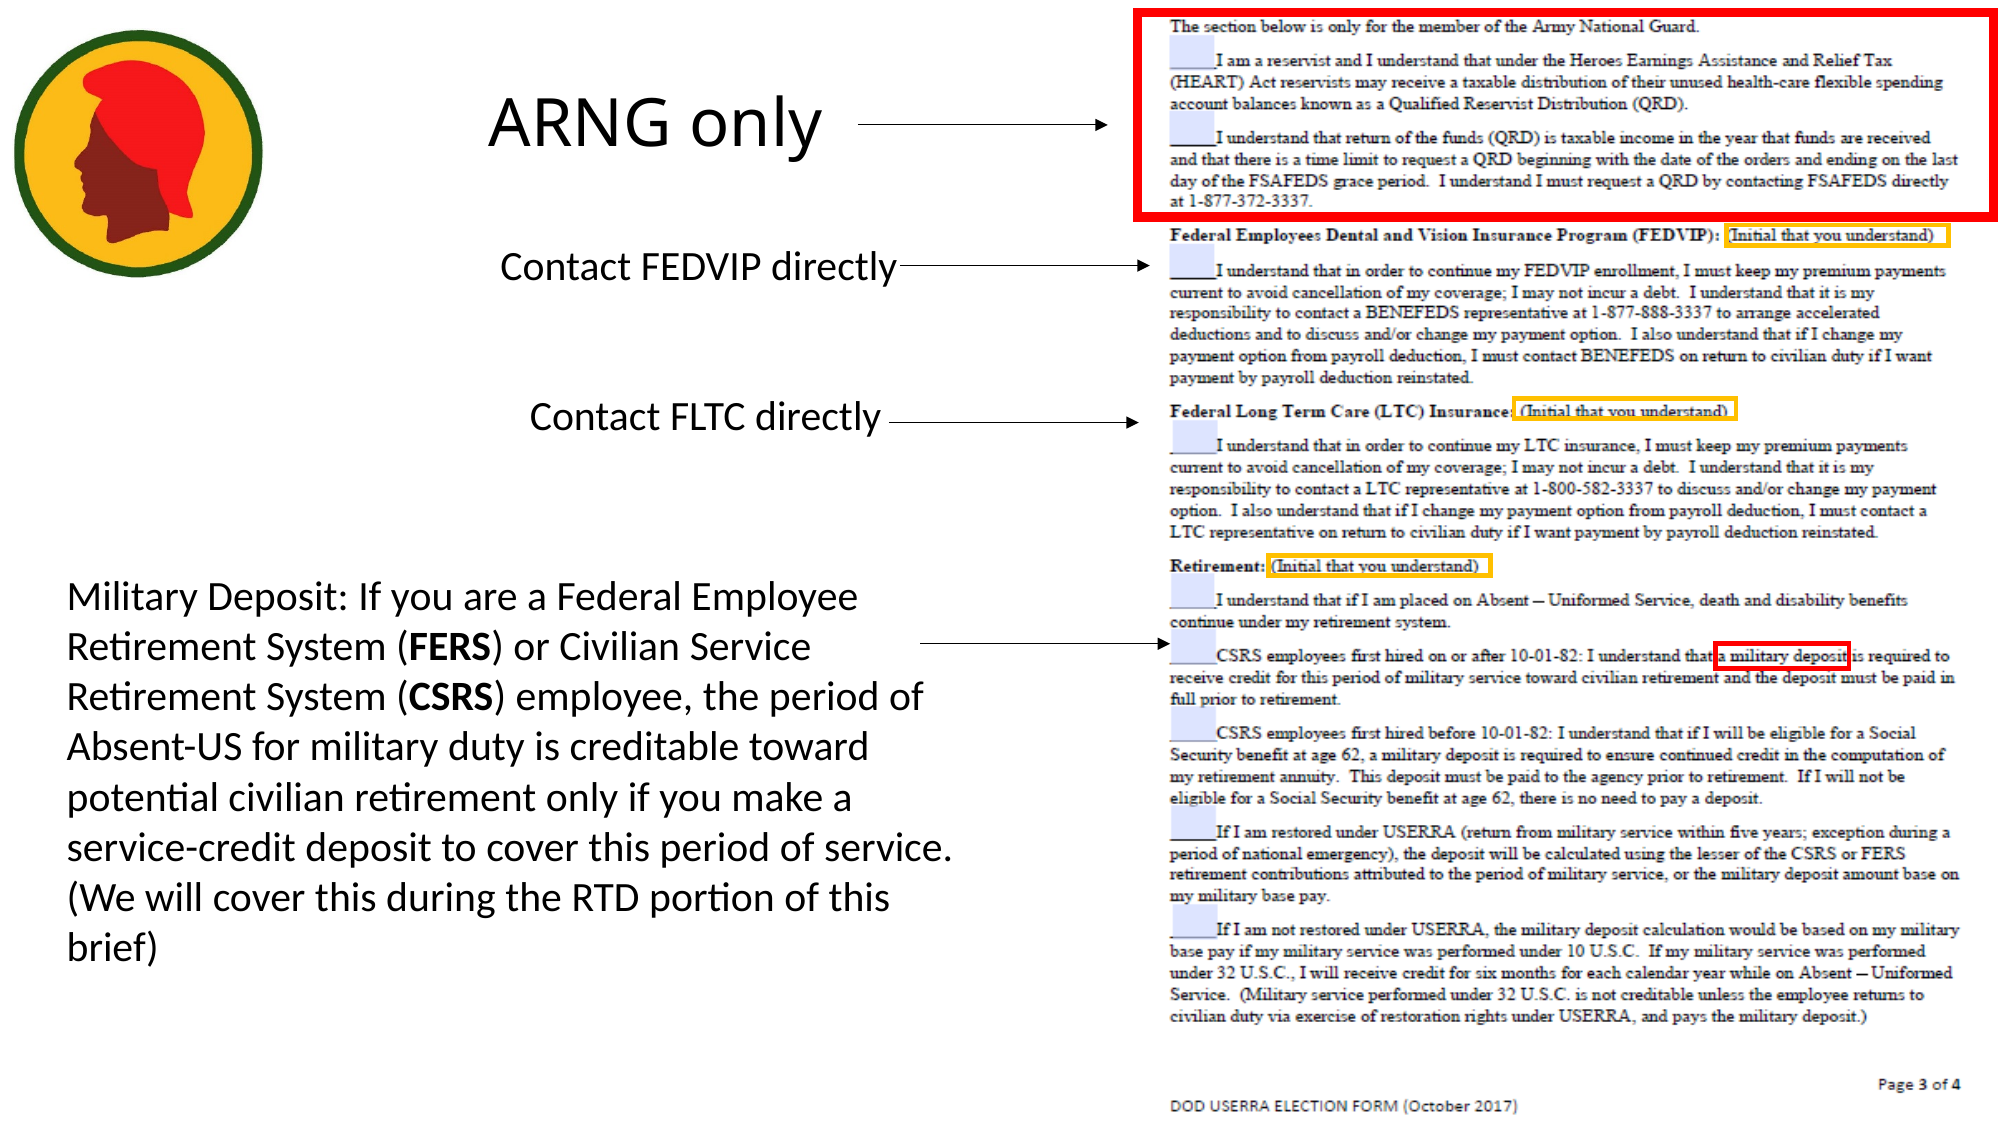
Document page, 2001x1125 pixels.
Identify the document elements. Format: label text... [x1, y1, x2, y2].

picture [1143, 0, 1988, 1125]
title ARNG only [203, 31, 1108, 219]
text_box Contact FLTC directly [515, 381, 959, 447]
text_box [1136, 11, 1143, 218]
picture [12, 28, 264, 278]
text_box Contact FEDVIP directly [485, 231, 930, 297]
text_box Military Deposit: If you are a Federal Employee Retirement System (FERS) or Civilian Service Retirement System (CSRS) employee, the period of Absent-US for military duty is creditable toward potential civilian retirement only if you make a service-credit deposit to cover this period of service. (We will cover this during the RTD portion of this brief) [51, 561, 983, 1022]
text_box [1988, 11, 1995, 218]
